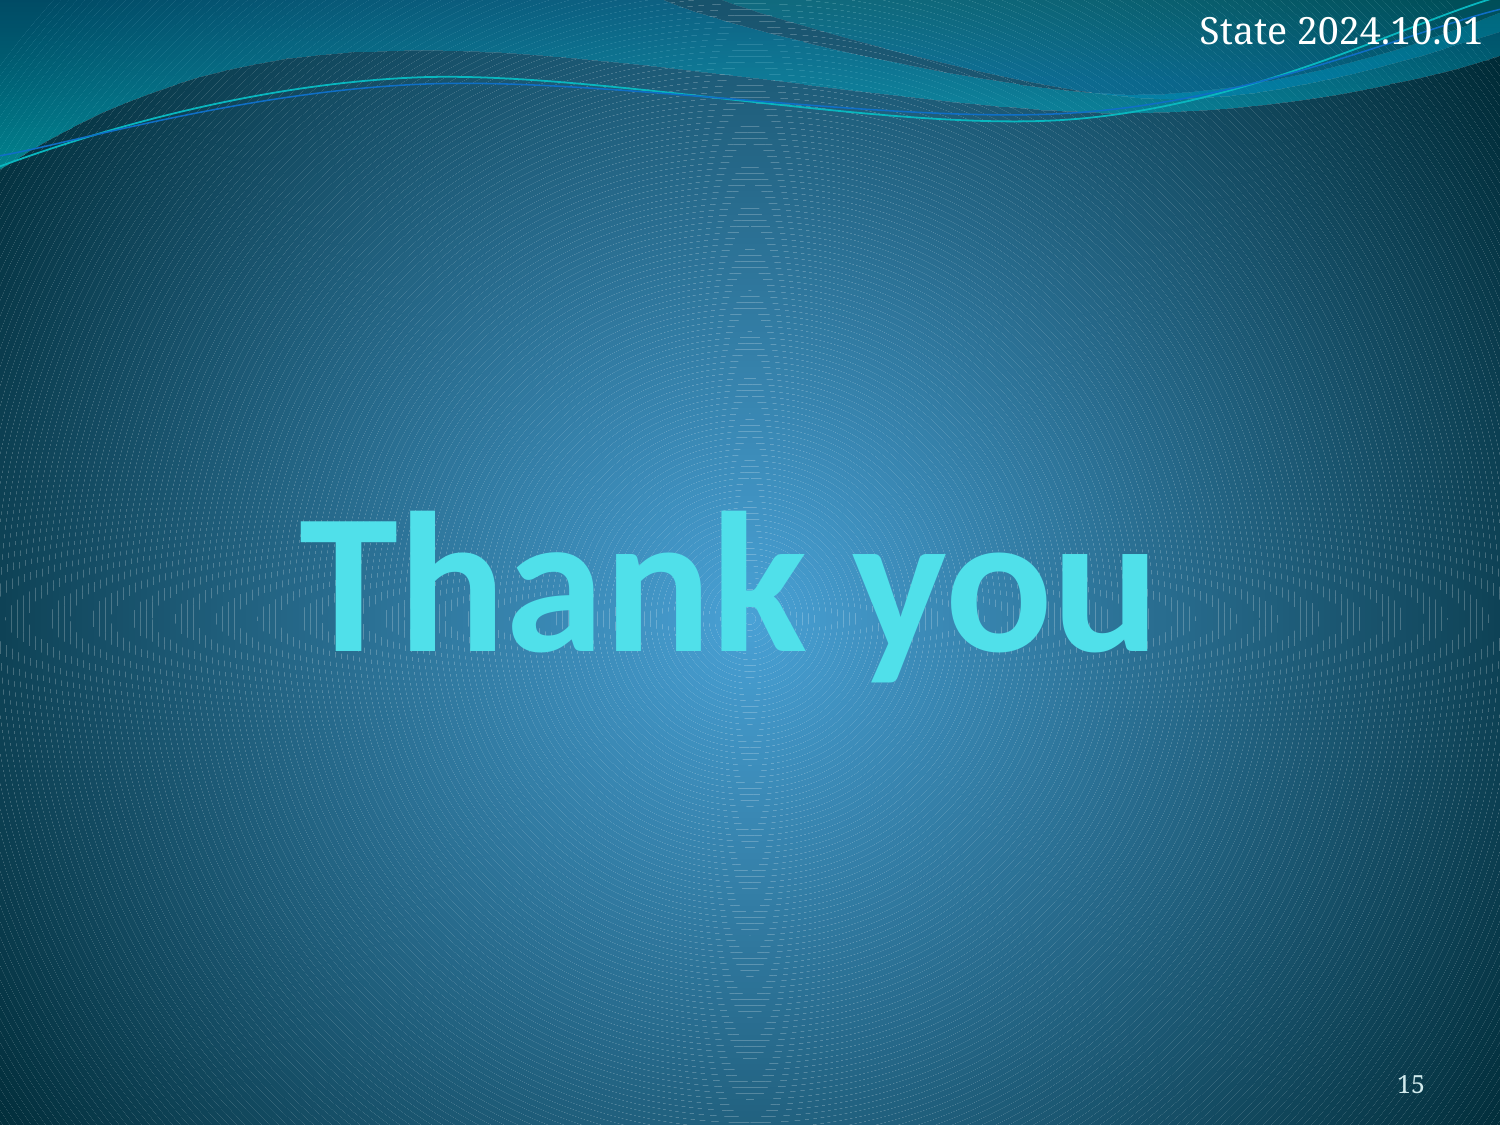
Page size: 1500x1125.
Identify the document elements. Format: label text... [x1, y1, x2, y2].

text_box State 2024.10.01 [1184, 0, 1499, 60]
title Thank you [87, 391, 1376, 692]
slide_number 15 [1299, 1042, 1425, 1103]
